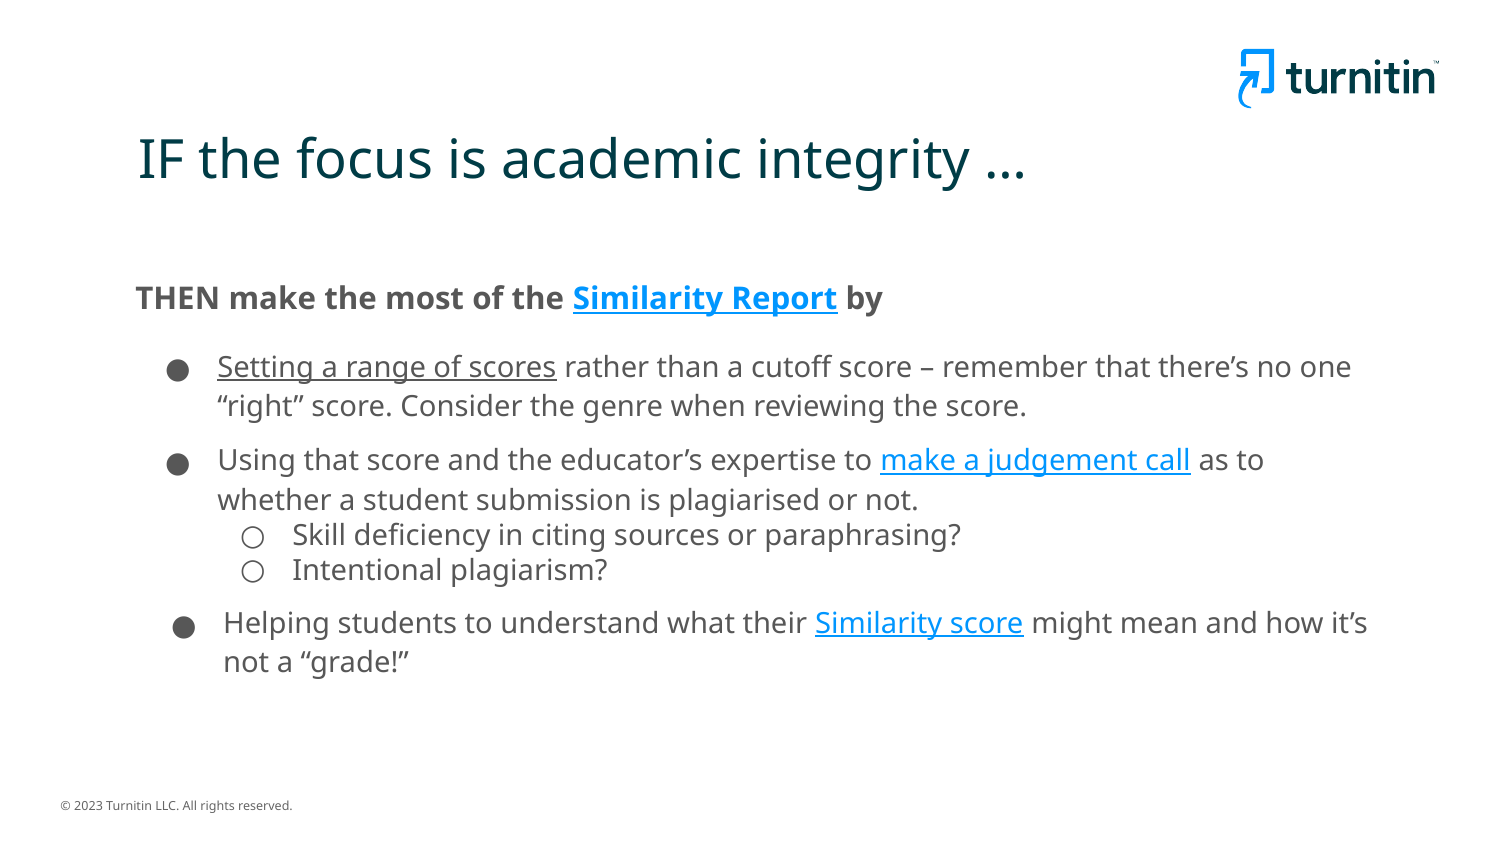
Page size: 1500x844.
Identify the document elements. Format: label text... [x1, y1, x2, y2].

text_box Setting a range of scores rather than a cutoff score – remember that there’s no one “right” score. Consider the genre when reviewing the score. [127, 332, 1384, 438]
title IF the focus is academic integrity … [123, 99, 1156, 208]
picture [1230, 30, 1447, 127]
list THEN make the most of the Similarity Report by [120, 256, 1390, 321]
text_box Helping students to understand what their Similarity score might mean and how it’s not a “grade!” [133, 588, 1389, 694]
text_box Using that score and the educator’s expertise to make a judgement call as to whether a student submission is plagiarised or not. Skill deficiency in citing sources or paraphrasing? Intentional plagiarism? [127, 426, 1357, 602]
